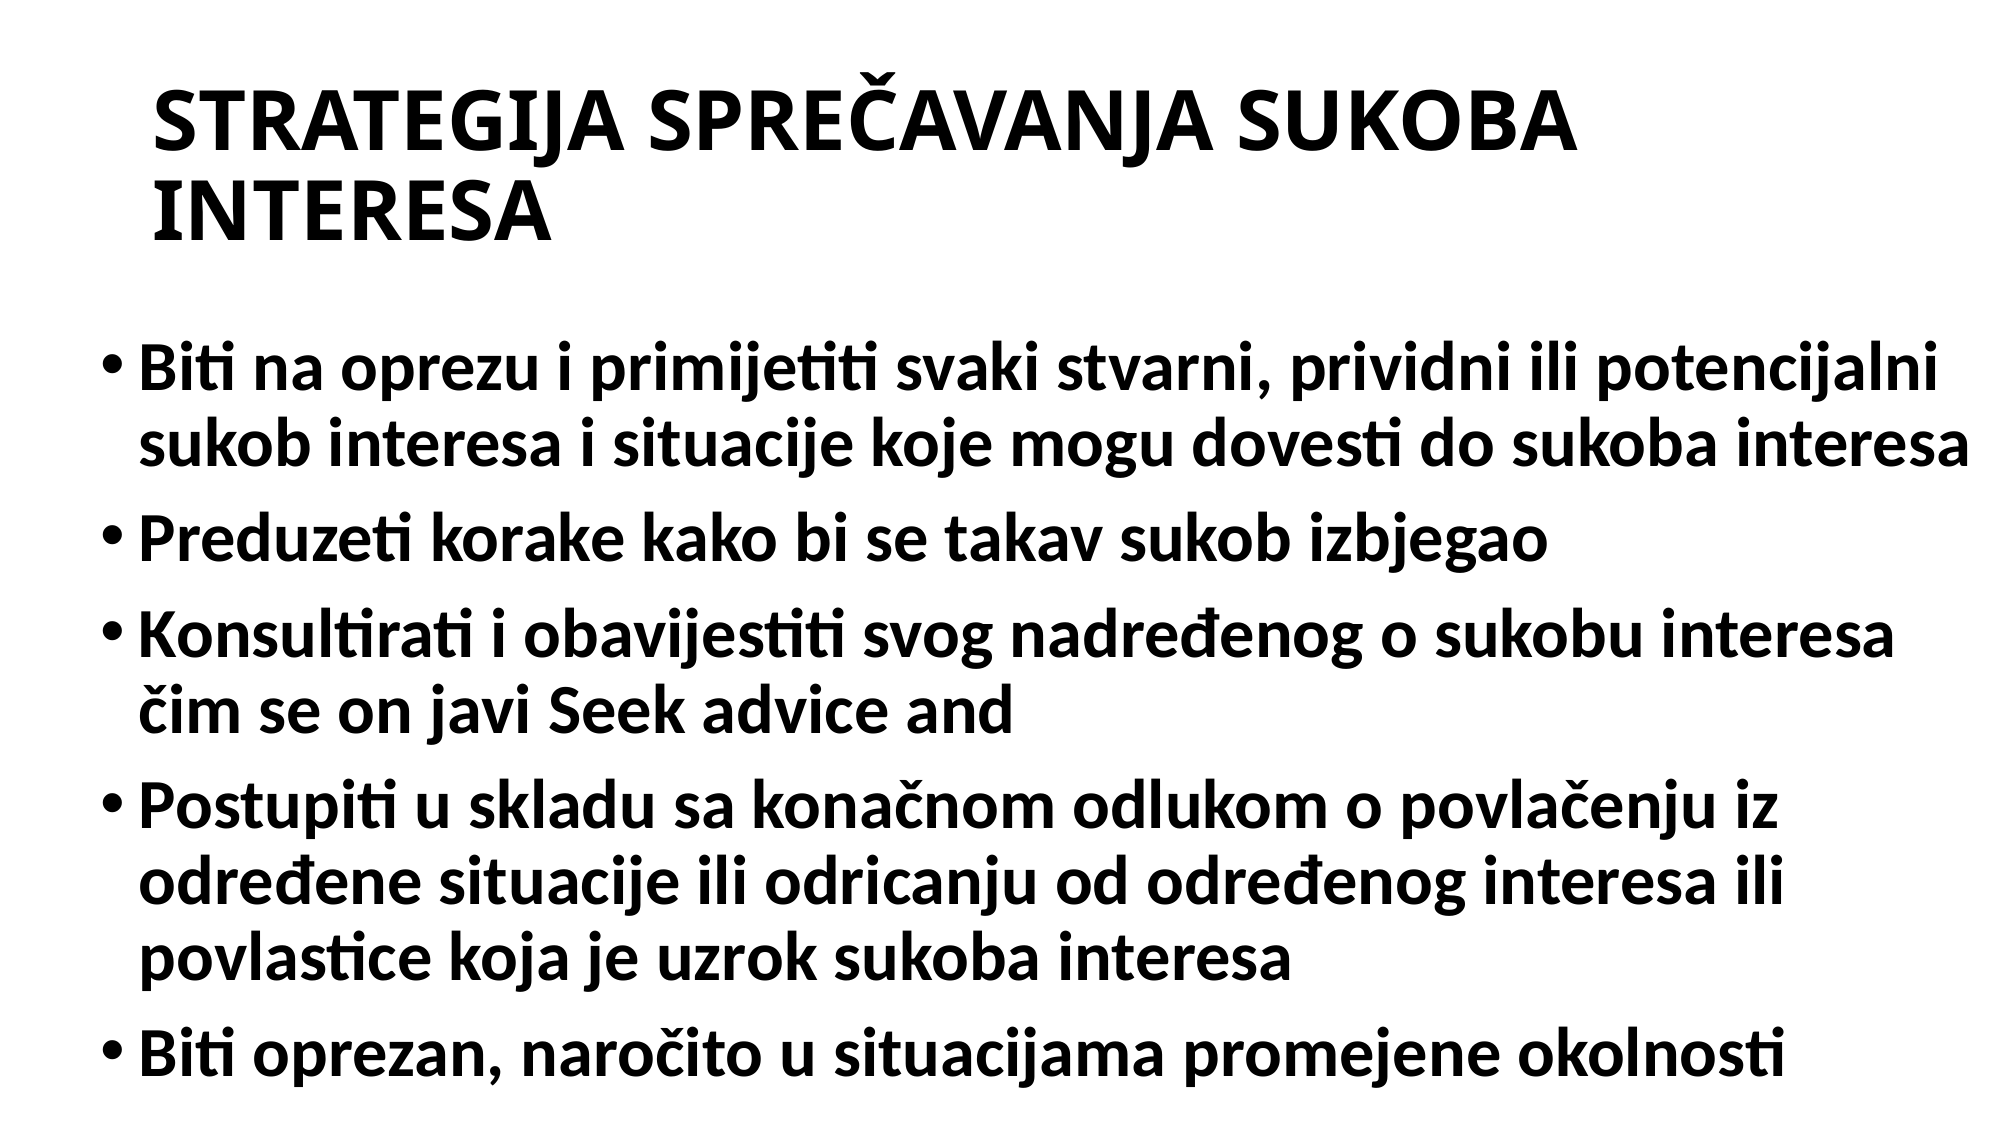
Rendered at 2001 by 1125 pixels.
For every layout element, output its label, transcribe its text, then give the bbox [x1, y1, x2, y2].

list Biti na oprezu i primijetiti svaki stvarni, prividni ili potencijalni sukob interesa i situacije koje mogu dovesti do sukoba interesa Preduzeti korake kako bi se takav sukob izbjegao Konsultirati i obavijestiti svog nadređenog o sukobu interesa čim se on javi Seek advice and Postupiti u skladu sa konačnom odlukom o povlačenju iz određene situacije ili odricanju od određenog interesa ili povlastice koja je uzrok sukoba interesa Biti oprezan, naročito u situacijama promejene okolnosti [85, 227, 2000, 1125]
title STRATEGIJA SPREČAVANJA SUKOBA INTERESA [137, 59, 1863, 227]
